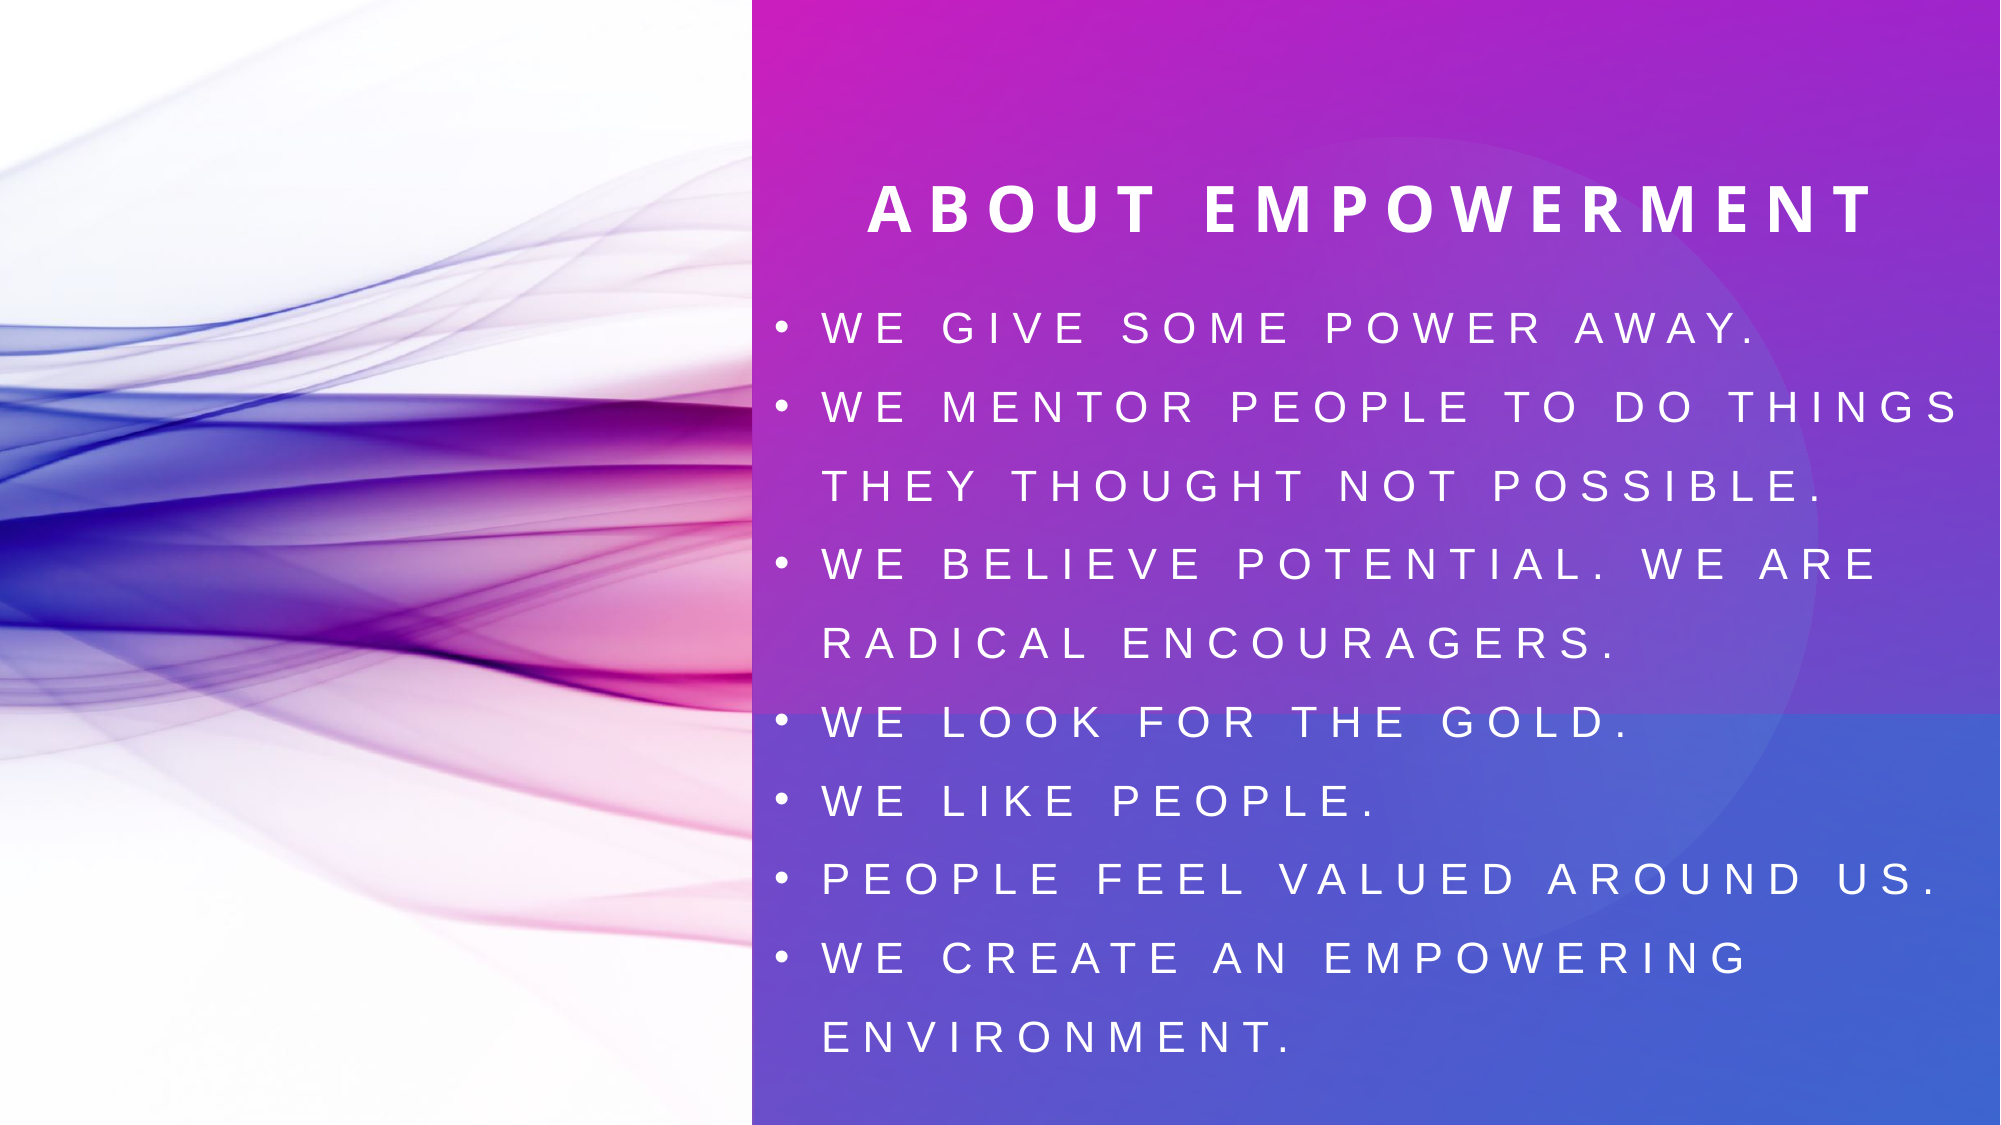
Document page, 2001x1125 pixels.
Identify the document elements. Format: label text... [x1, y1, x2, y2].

picture [0, 0, 753, 1125]
text_box [754, 713, 2000, 1125]
title About empowerment [865, 126, 1872, 206]
subtitle We give some power away. We mentor people to do things they thought not possible. We believe potential. We are radical encouragers. We look for the gold. We like people. People feel valued around us. We create an empowering environment. [774, 206, 1987, 999]
text_box [753, 0, 2000, 1125]
